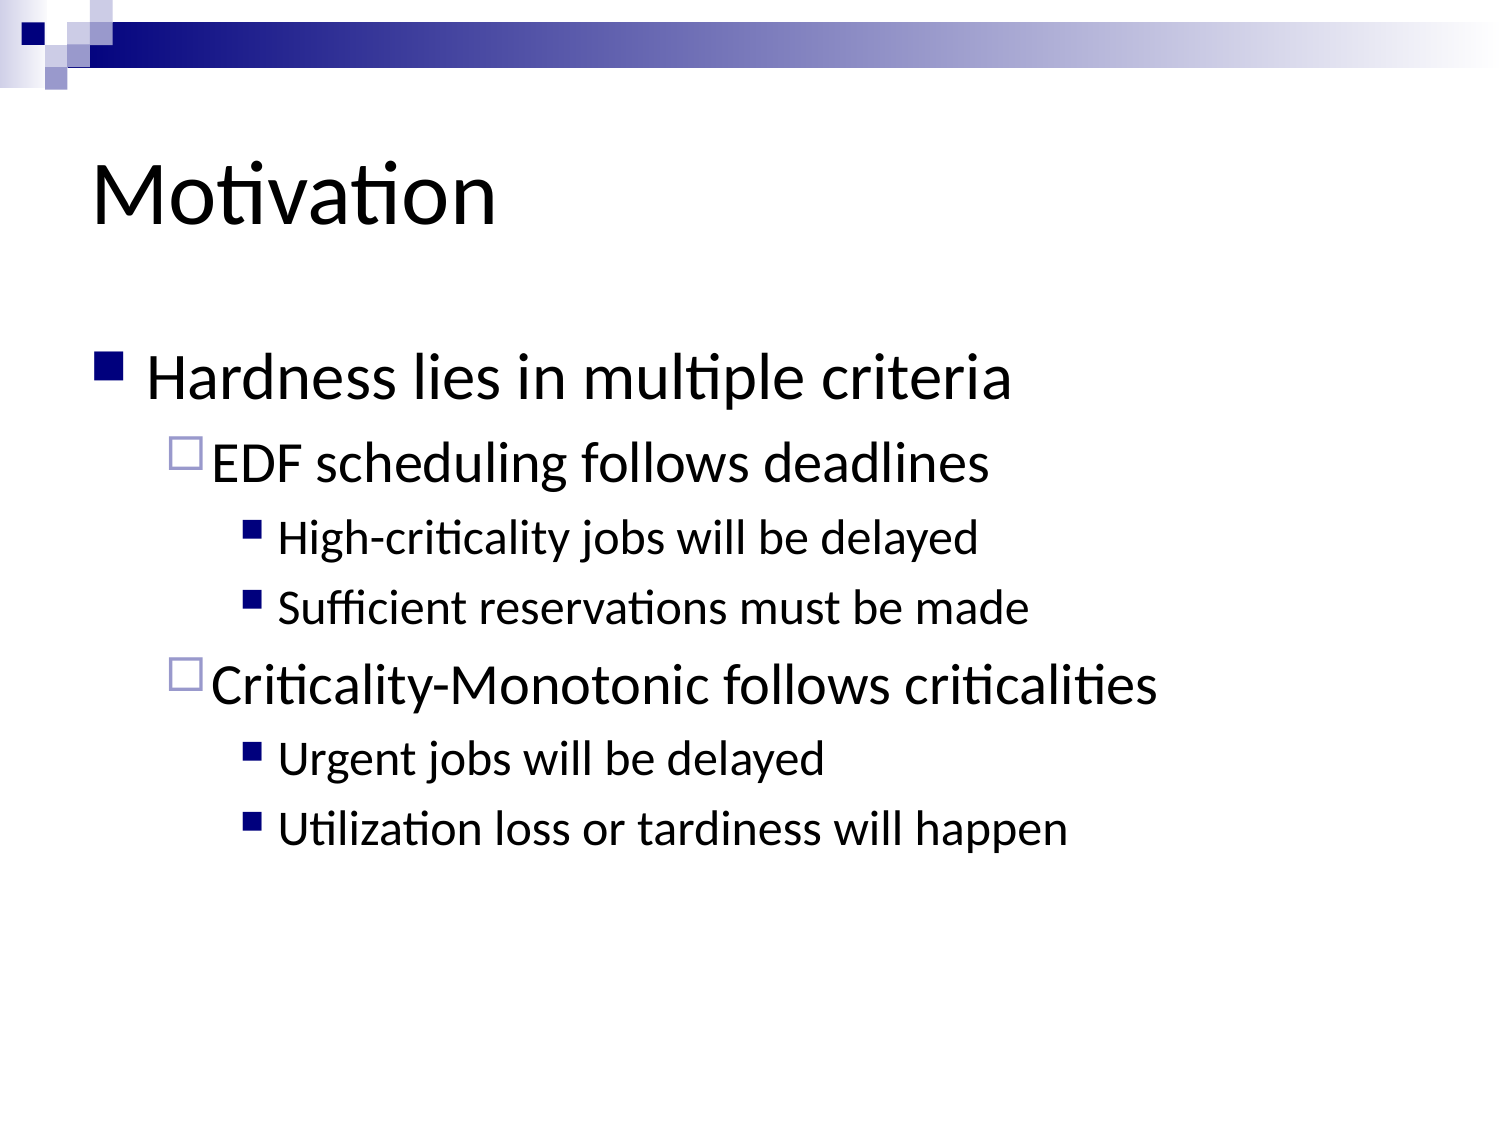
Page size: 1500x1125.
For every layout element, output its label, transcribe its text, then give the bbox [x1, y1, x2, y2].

list Hardness lies in multiple criteria EDF scheduling follows deadlines High-criticality jobs will be delayed Sufficient reservations must be made Criticality-Monotonic follows criticalities Urgent jobs will be delayed Utilization loss or tardiness will happen [74, 324, 1426, 963]
title Motivation [74, 74, 1426, 301]
